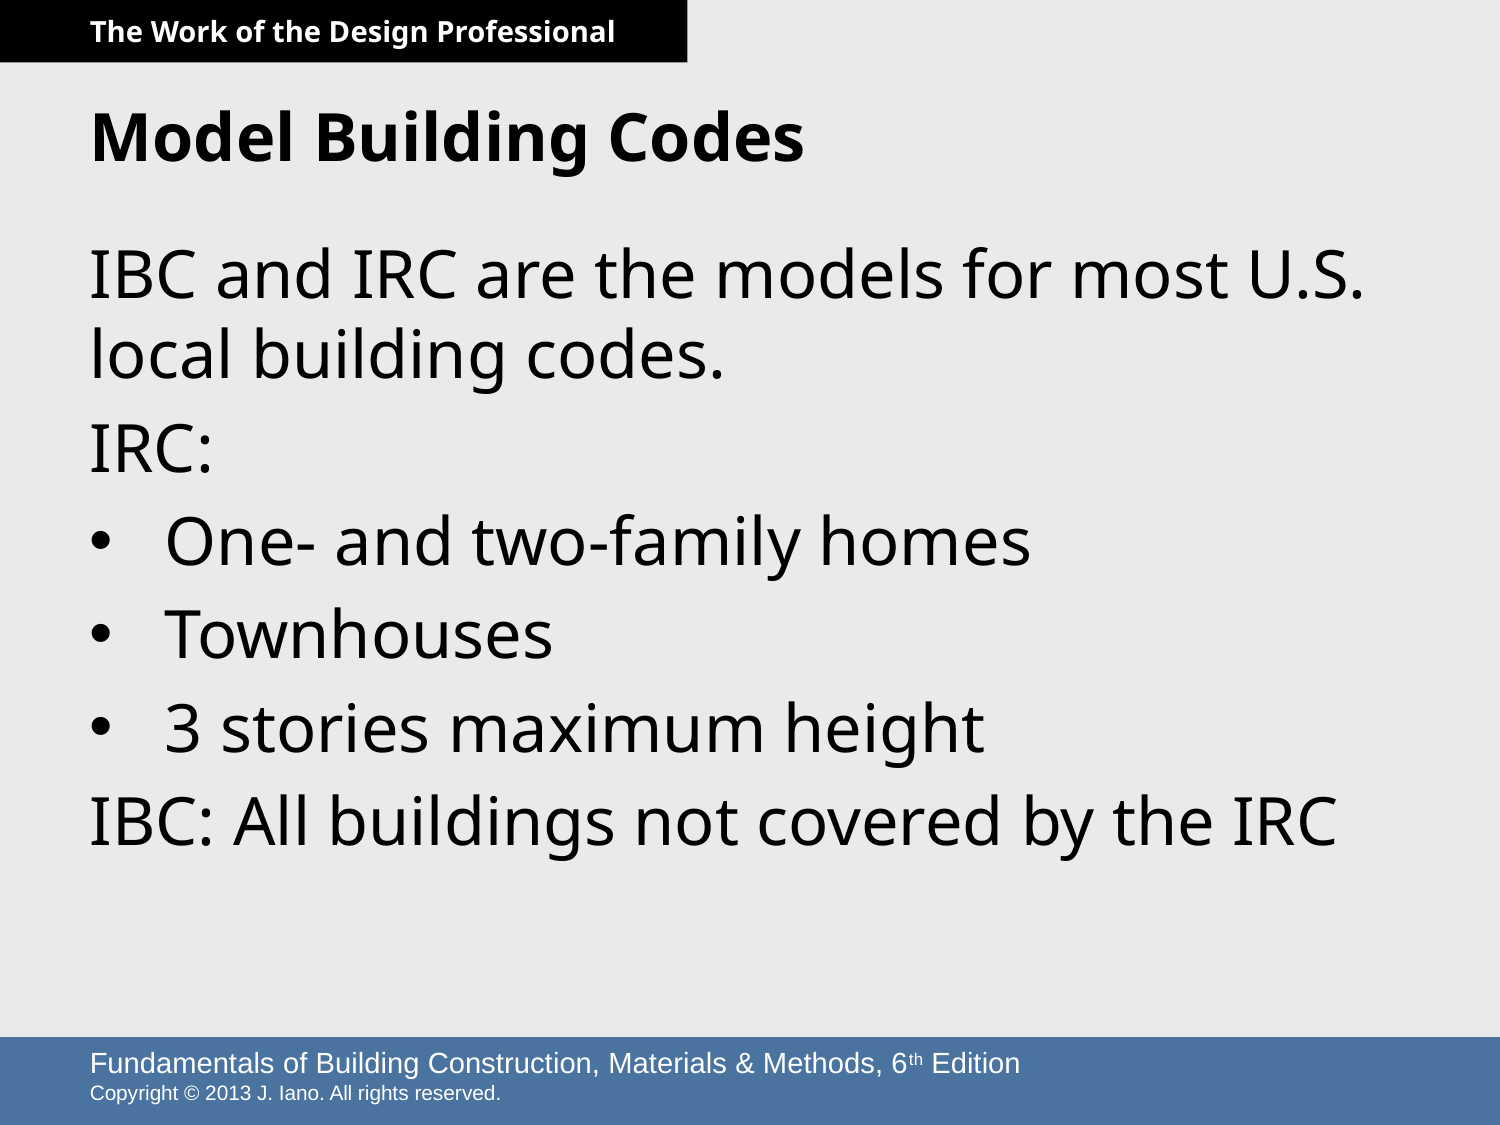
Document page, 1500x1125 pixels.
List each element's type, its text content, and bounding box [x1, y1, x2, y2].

title Model Building Codes [75, 87, 1425, 184]
list IBC and IRC are the models for most U.S. local building codes. IRC: One- and two-family homes Townhouses 3 stories maximum height IBC: All buildings not covered by the IRC [75, 224, 1400, 968]
picture [0, 1037, 1500, 1125]
